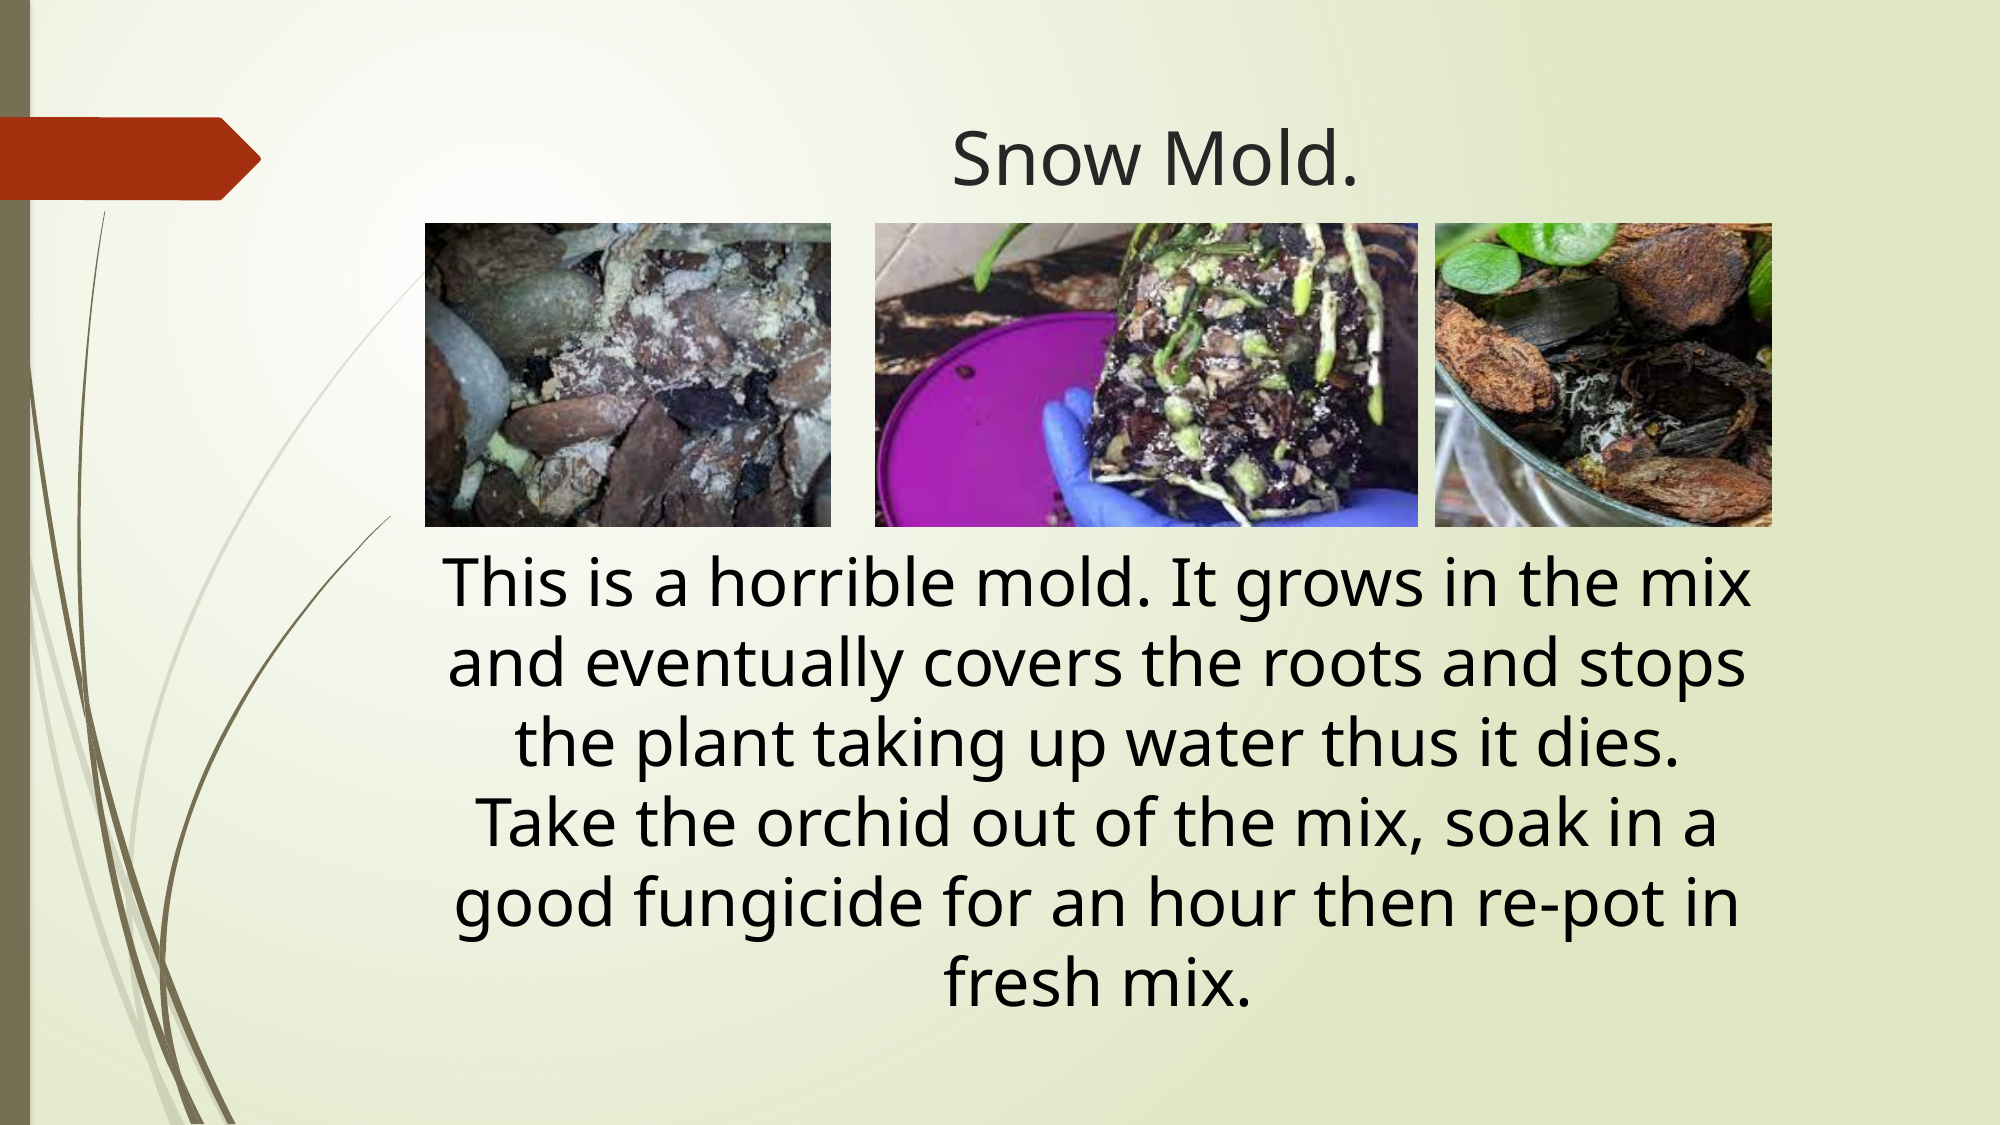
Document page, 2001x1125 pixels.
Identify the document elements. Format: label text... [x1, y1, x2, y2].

picture [425, 223, 831, 528]
title Snow Mold. [425, 102, 1888, 224]
picture [875, 223, 1418, 527]
picture [1435, 223, 1773, 527]
text_box This is a horrible mold. It grows in the mix and eventually covers the roots and stops the plant taking up water thus it dies. Take the orchid out of the mix, soak in a good fungicide for an hour then re-pot in fresh mix. [425, 532, 1772, 1028]
